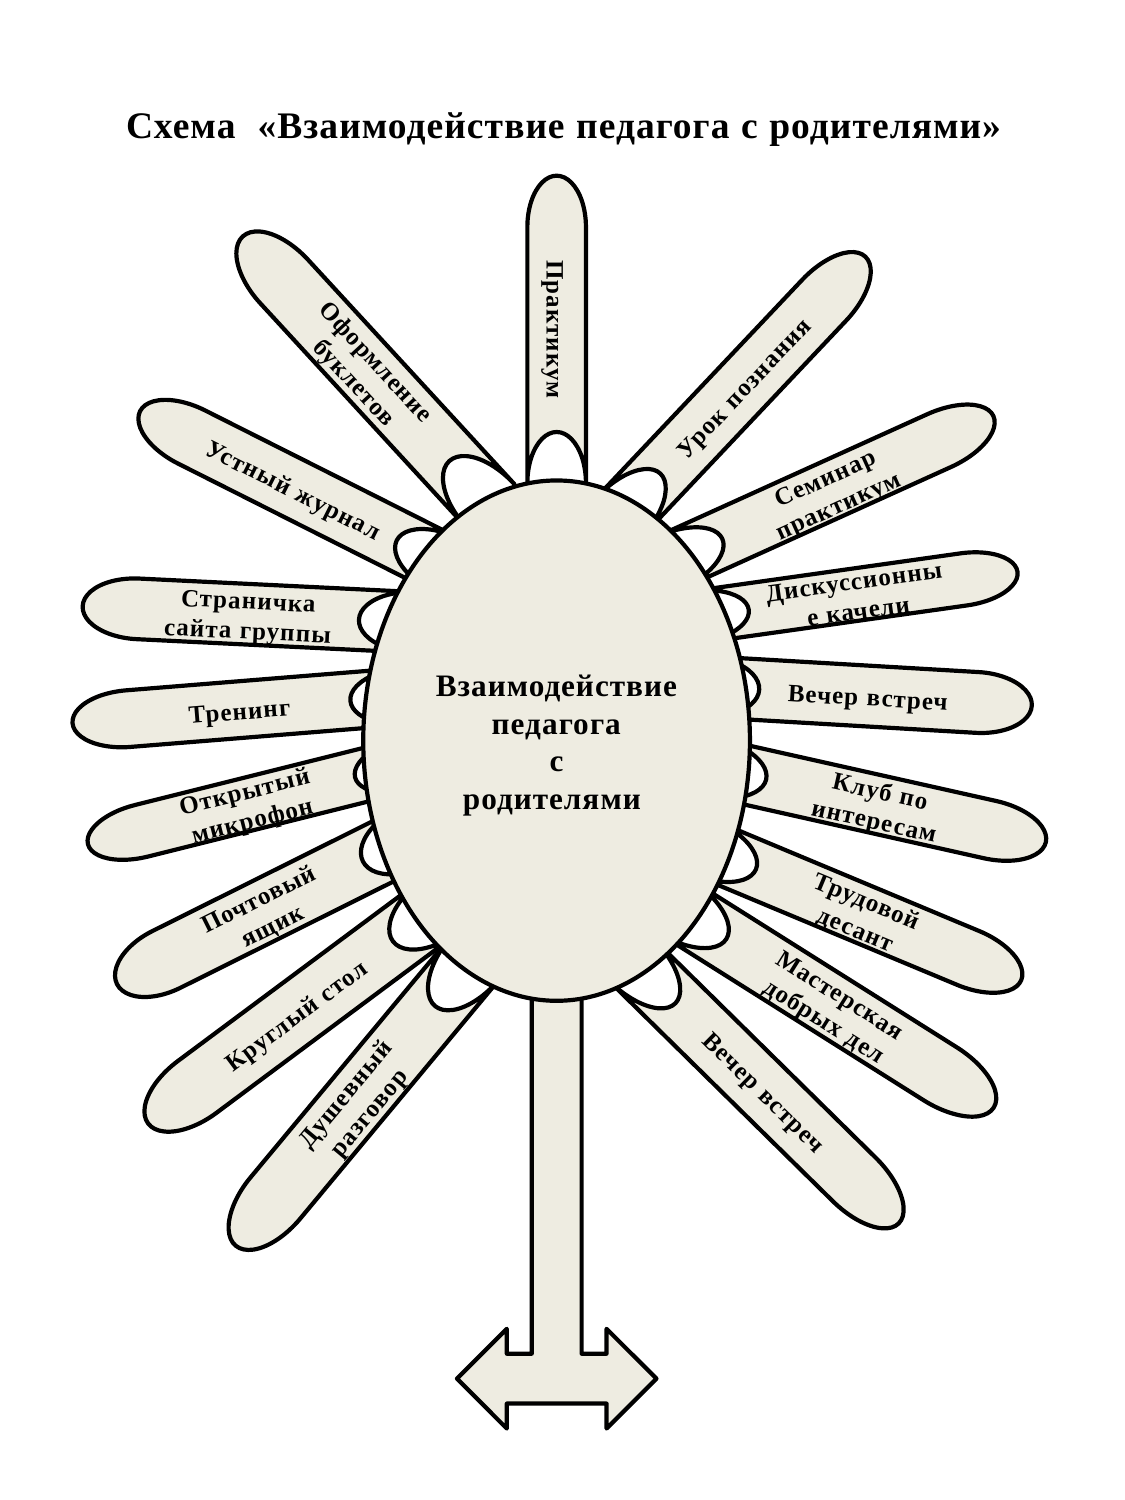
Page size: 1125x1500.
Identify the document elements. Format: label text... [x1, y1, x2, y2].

text_box Вечер встреч [616, 954, 906, 1231]
text_box Взаимодействие педагога с родителями [361, 478, 753, 1003]
text_box Душевный разговор [226, 951, 494, 1253]
text_box Открытый микрофон [85, 746, 366, 862]
text_box Вечер встреч [742, 656, 1034, 736]
text_box Круглый стол [142, 894, 438, 1134]
text_box [454, 1001, 659, 1431]
text_box Устный журнал [136, 397, 442, 579]
text_box Схема «Взаимодействие педагога с родителями» [58, 93, 1090, 154]
text_box Оформление буклетов [234, 229, 517, 517]
text_box Трудовой десант [719, 829, 1025, 995]
text_box Урок познания [604, 249, 873, 519]
text_box Тренинг [70, 668, 368, 750]
text_box Страничка сайта группы [80, 576, 396, 653]
text_box Дискуссионные качели [715, 550, 1020, 640]
text_box Семинар практикум [672, 402, 997, 578]
text_box Практикум [525, 173, 589, 481]
text_box Мастерская добрых дел [678, 893, 999, 1119]
text_box Клуб по интересам [746, 744, 1049, 863]
text_box Почтовый ящик [112, 820, 392, 1000]
